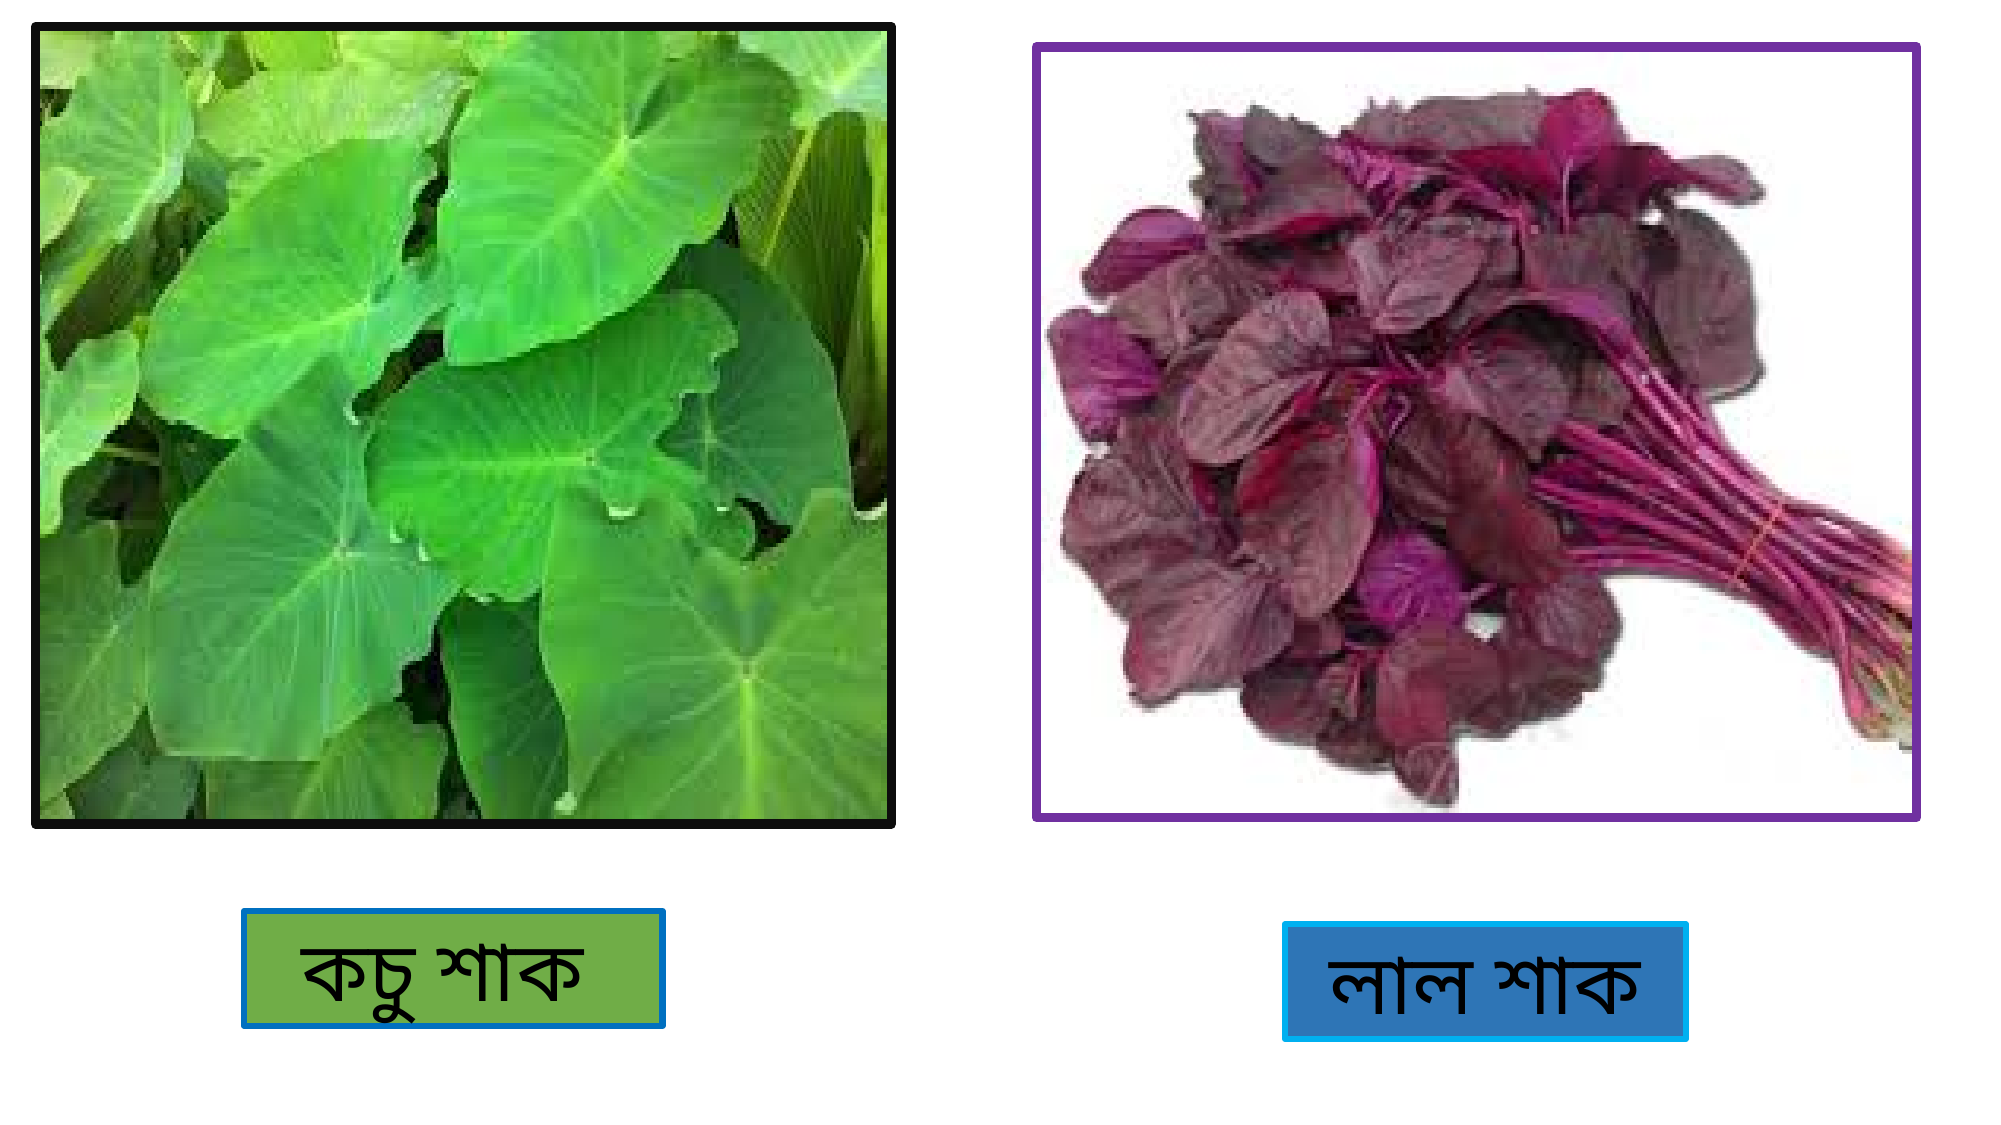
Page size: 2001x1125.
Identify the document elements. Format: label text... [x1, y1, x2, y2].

text_box কচু শাক [244, 911, 663, 1026]
picture [1040, 51, 1912, 813]
picture [40, 31, 887, 820]
text_box লাল শাক [1285, 924, 1686, 1040]
